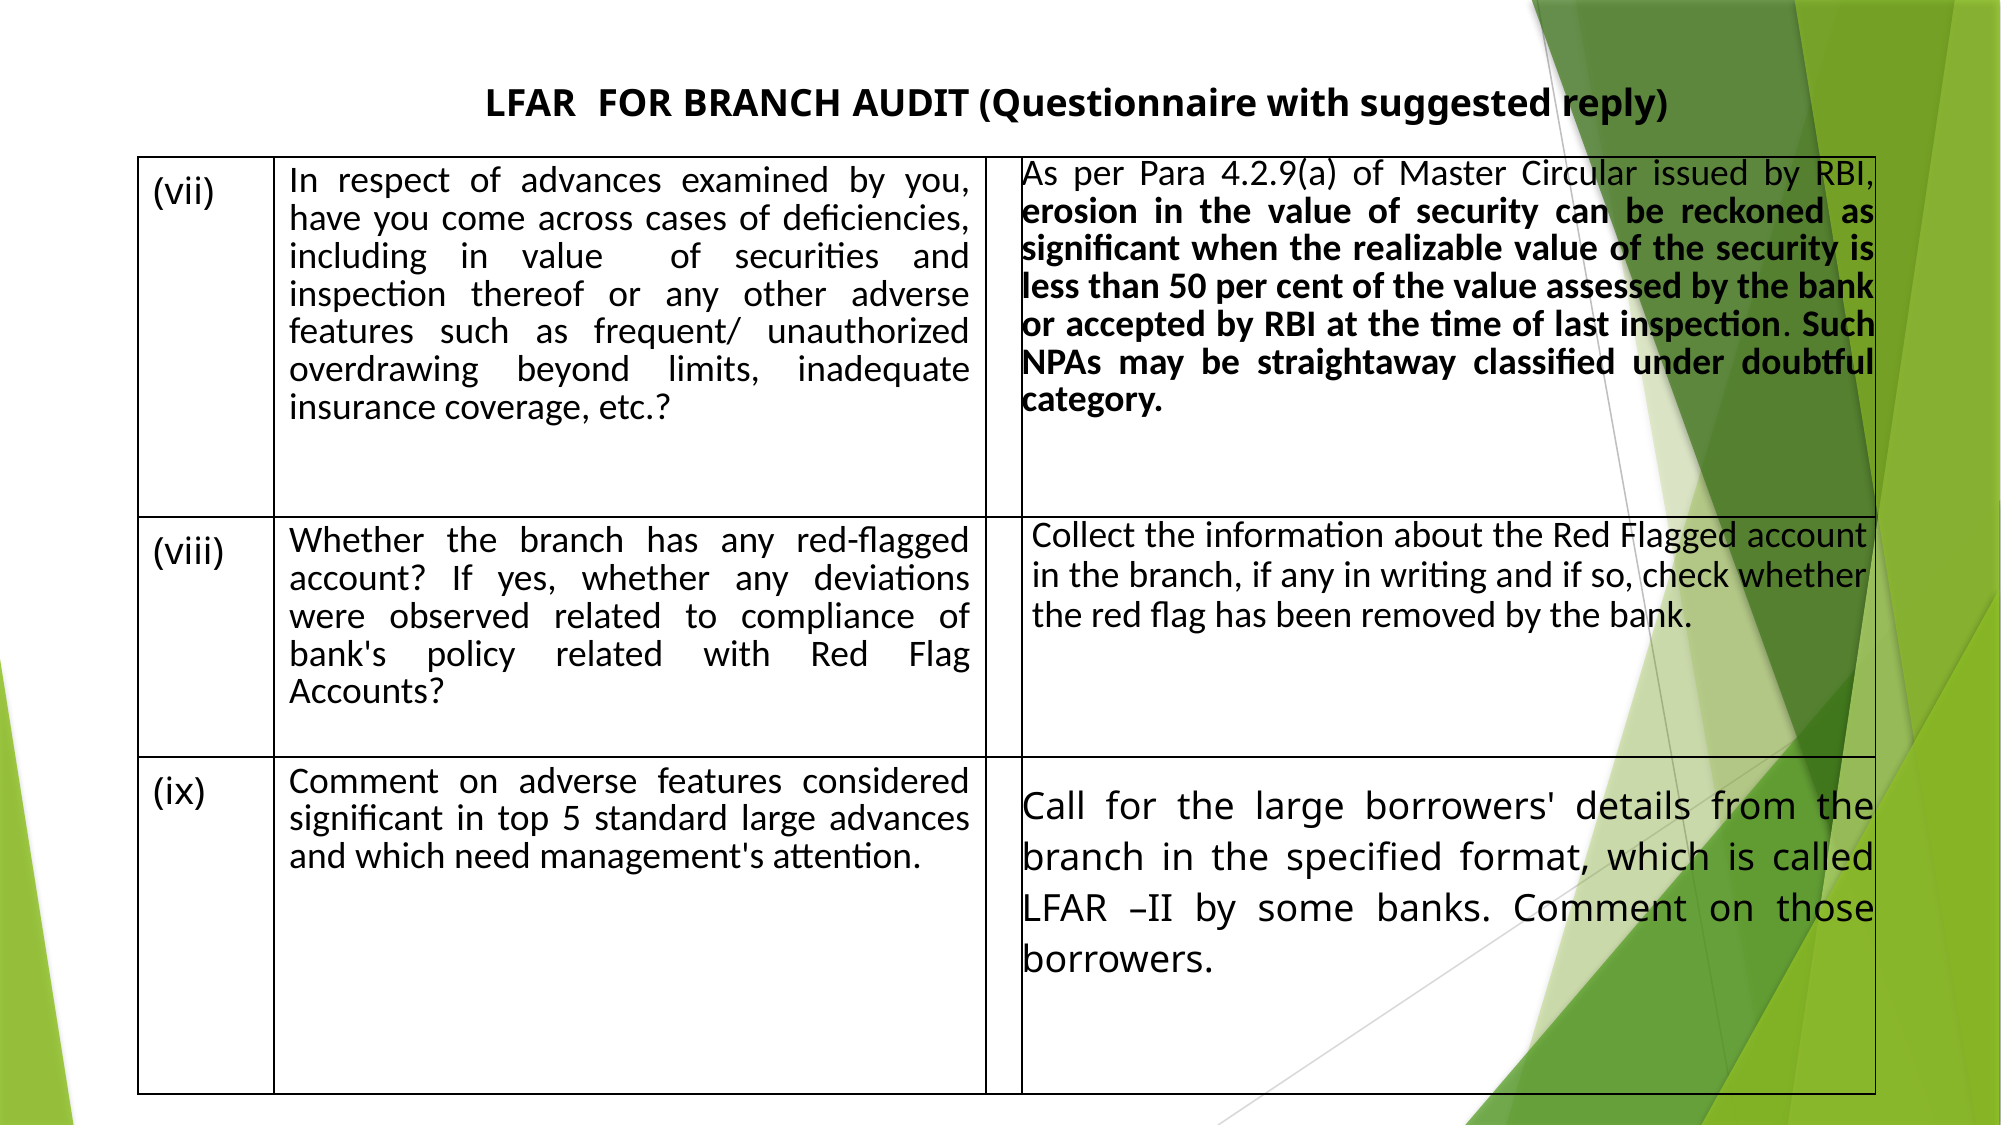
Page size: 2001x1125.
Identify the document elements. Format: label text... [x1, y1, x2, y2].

table_cell Call for the large borrowers' details from the branch in the specified format, which is called LFAR –II by some banks. Comment on those borrowers. [1023, 758, 1875, 1093]
table_cell [987, 518, 1021, 756]
table_header (vii) [139, 158, 273, 516]
table_header [987, 158, 1021, 516]
table_cell [987, 758, 1021, 1093]
text_box LFAR FOR BRANCH AUDIT (Questionnaire with suggested reply) [316, 71, 1874, 131]
table_cell Comment on adverse features considered significant in top 5 standard large advances and which need management's attention. [275, 758, 985, 1093]
table_cell Whether the branch has any red-flagged account? If yes, whether any deviations were observed related to compliance of bank's policy related with Red Flag Accounts? [275, 518, 985, 756]
table_cell (viii) [139, 518, 273, 756]
table_cell (ix) [139, 758, 273, 1093]
table_header In respect of advances examined by you, have you come across cases of deficiencies, including in value of securities and inspection thereof or any other adverse features such as frequent/ unauthorized overdrawing beyond limits, inadequate insurance coverage, etc.? [275, 158, 985, 516]
table_cell Collect the information about the Red Flagged account in the branch, if any in writing and if so, check whether the red flag has been removed by the bank. [1023, 518, 1875, 756]
table_header As per Para 4.2.9(a) of Master Circular issued by RBI, erosion in the value of security can be reckoned as significant when the realizable value of the security is less than 50 per cent of the value assessed by the bank or accepted by RBI at the time of last inspection. Such NPAs may be straightaway classified under doubtful category. [1023, 158, 1875, 516]
